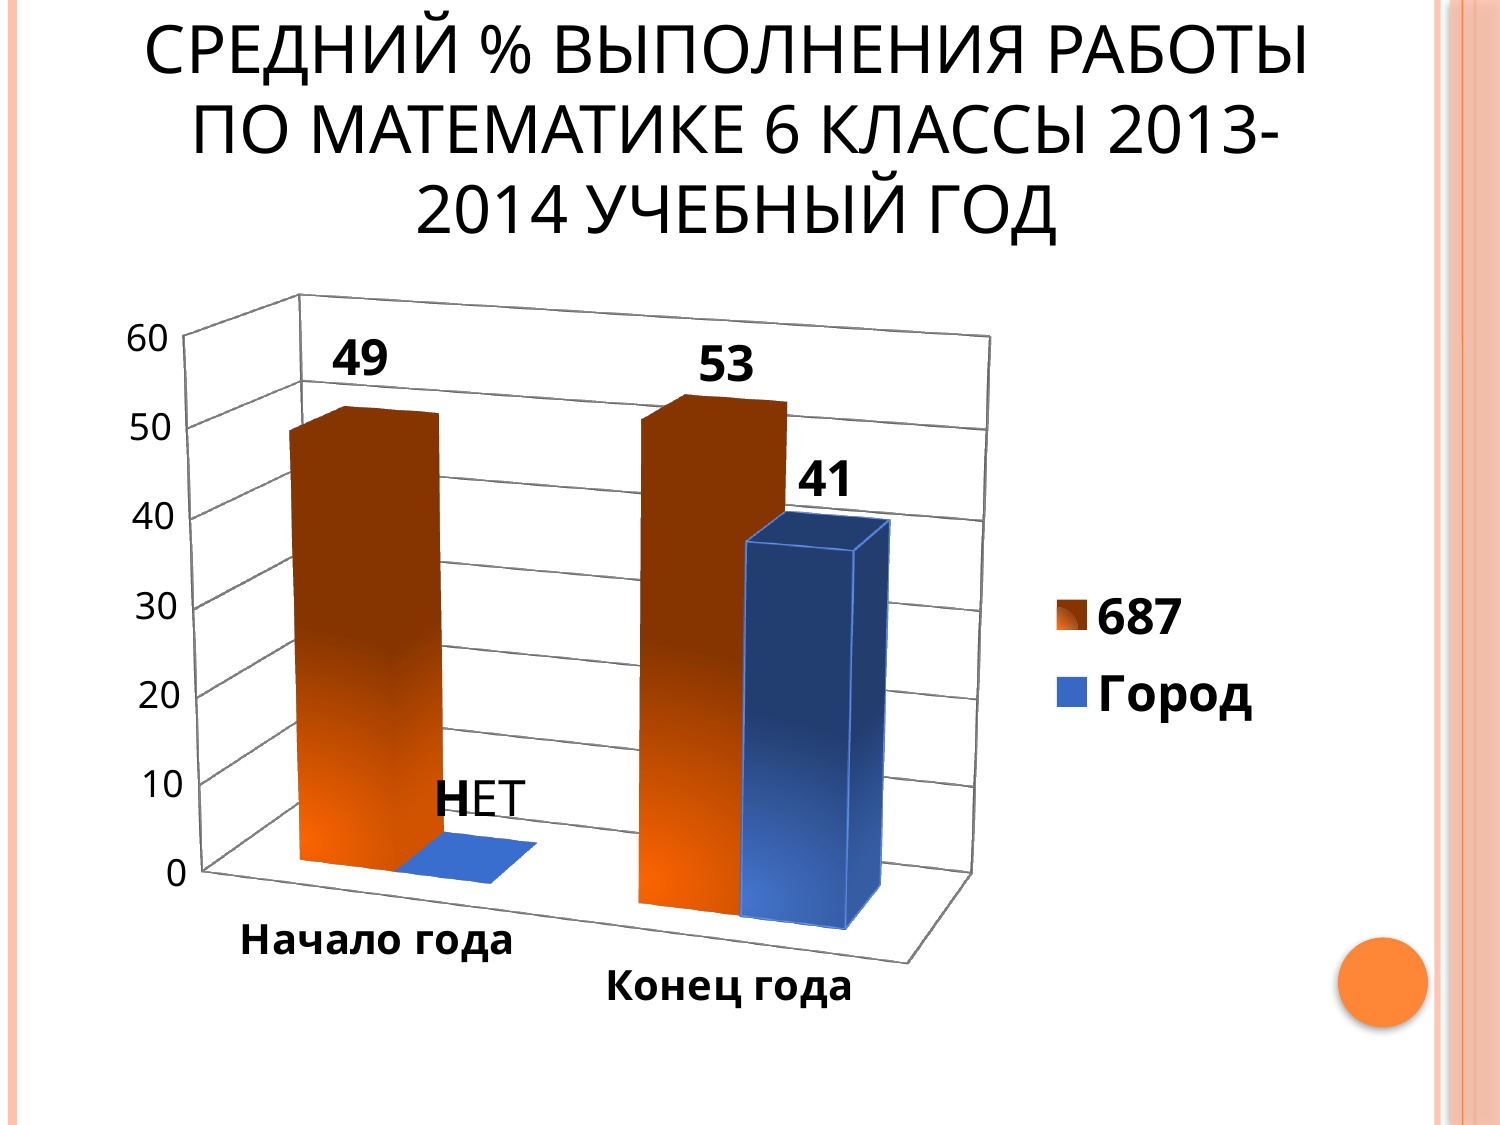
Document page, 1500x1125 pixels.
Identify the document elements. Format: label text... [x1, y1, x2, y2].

chart [76, 278, 1282, 1029]
title Средний % выполнения работы по математике 6 классы 2013-2014 учебный год [123, 66, 1349, 254]
